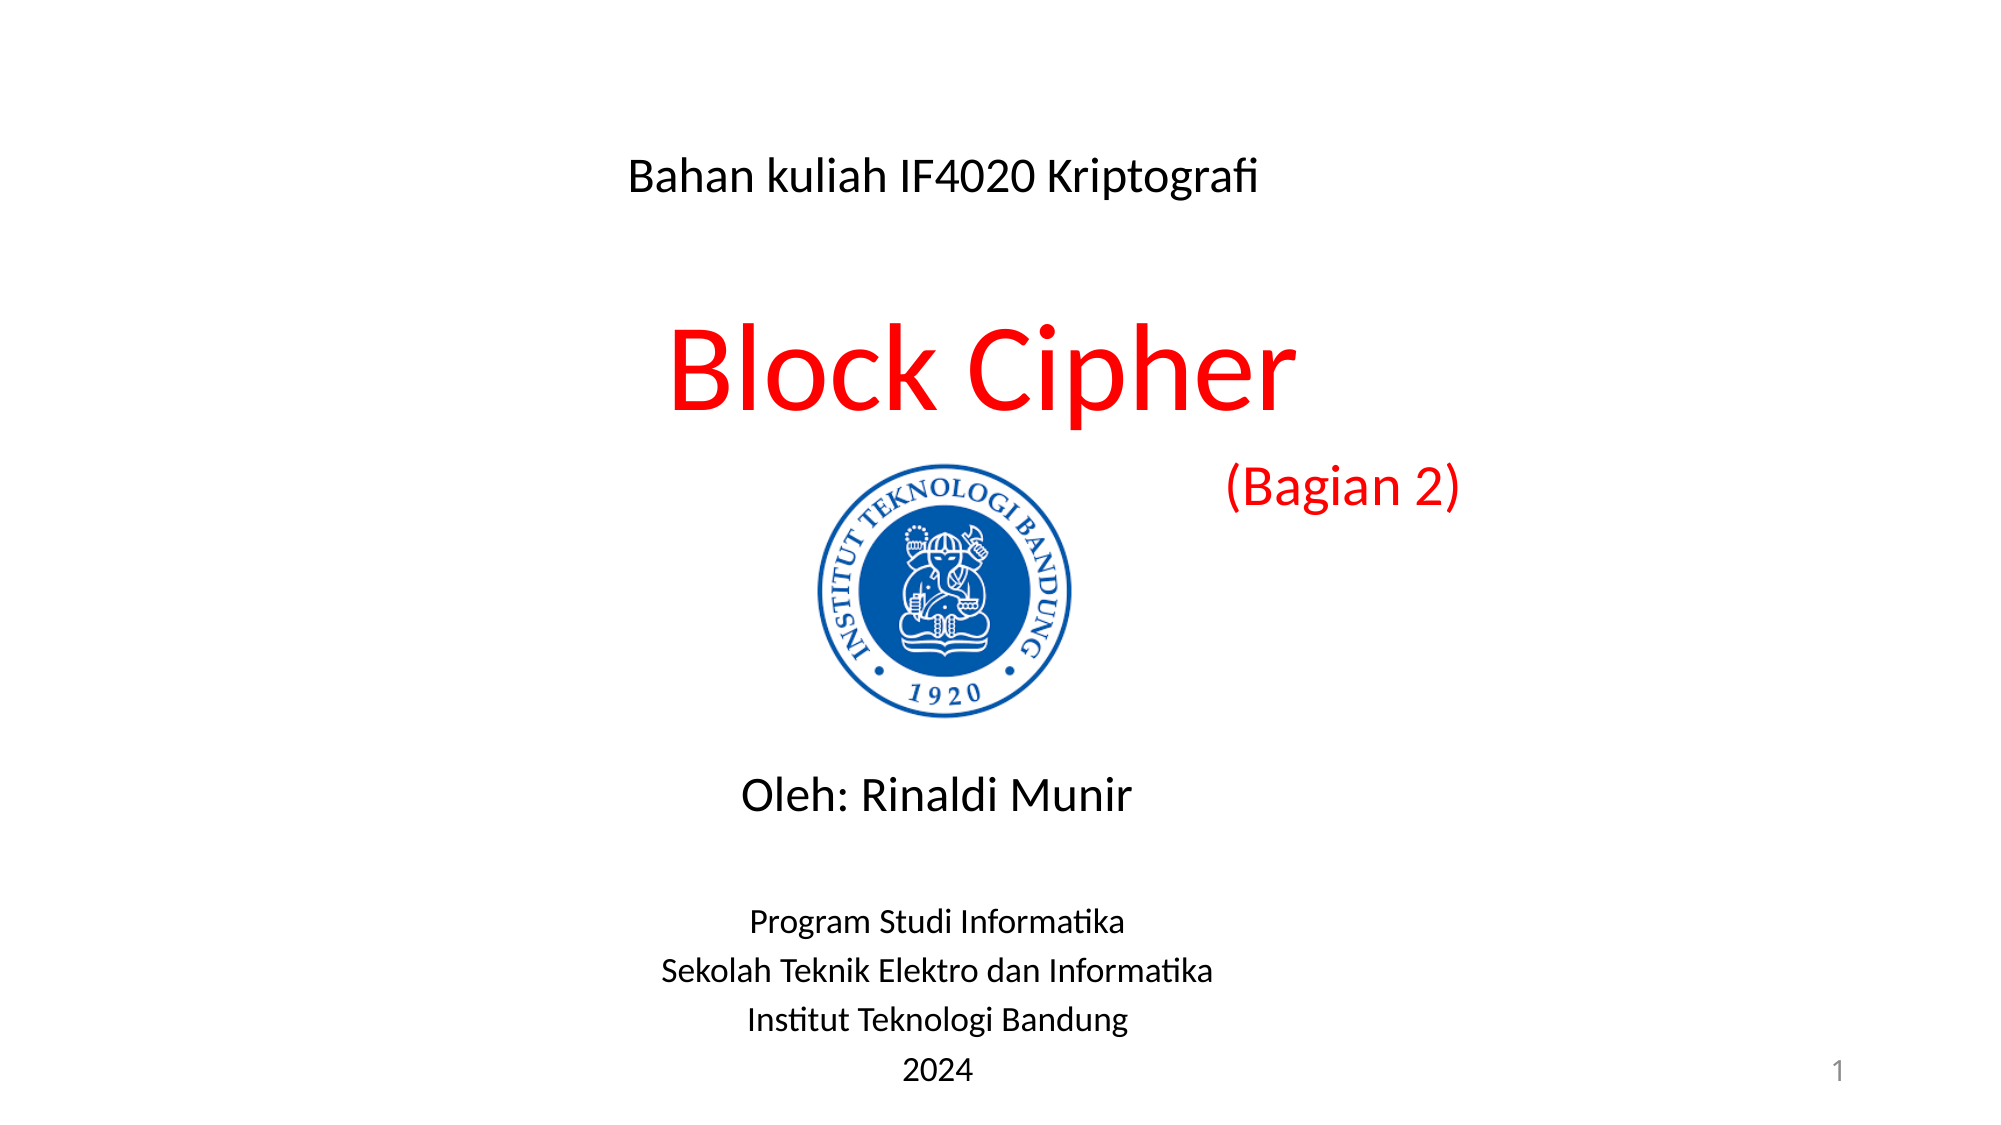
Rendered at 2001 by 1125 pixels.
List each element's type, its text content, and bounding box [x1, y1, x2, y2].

slide_number 1 [1412, 1042, 1863, 1103]
text_box Oleh: Rinaldi Munir Program Studi Informatika Sekolah Teknik Elektro dan Informatika Institut Teknologi Bandung 2024 [287, 754, 1588, 1100]
text_box (Bagian 2) [1210, 439, 1478, 525]
picture [813, 459, 1075, 721]
subtitle Bahan kuliah IF4020 Kriptografi [287, 141, 1600, 248]
title Block Cipher [353, 228, 1614, 535]
